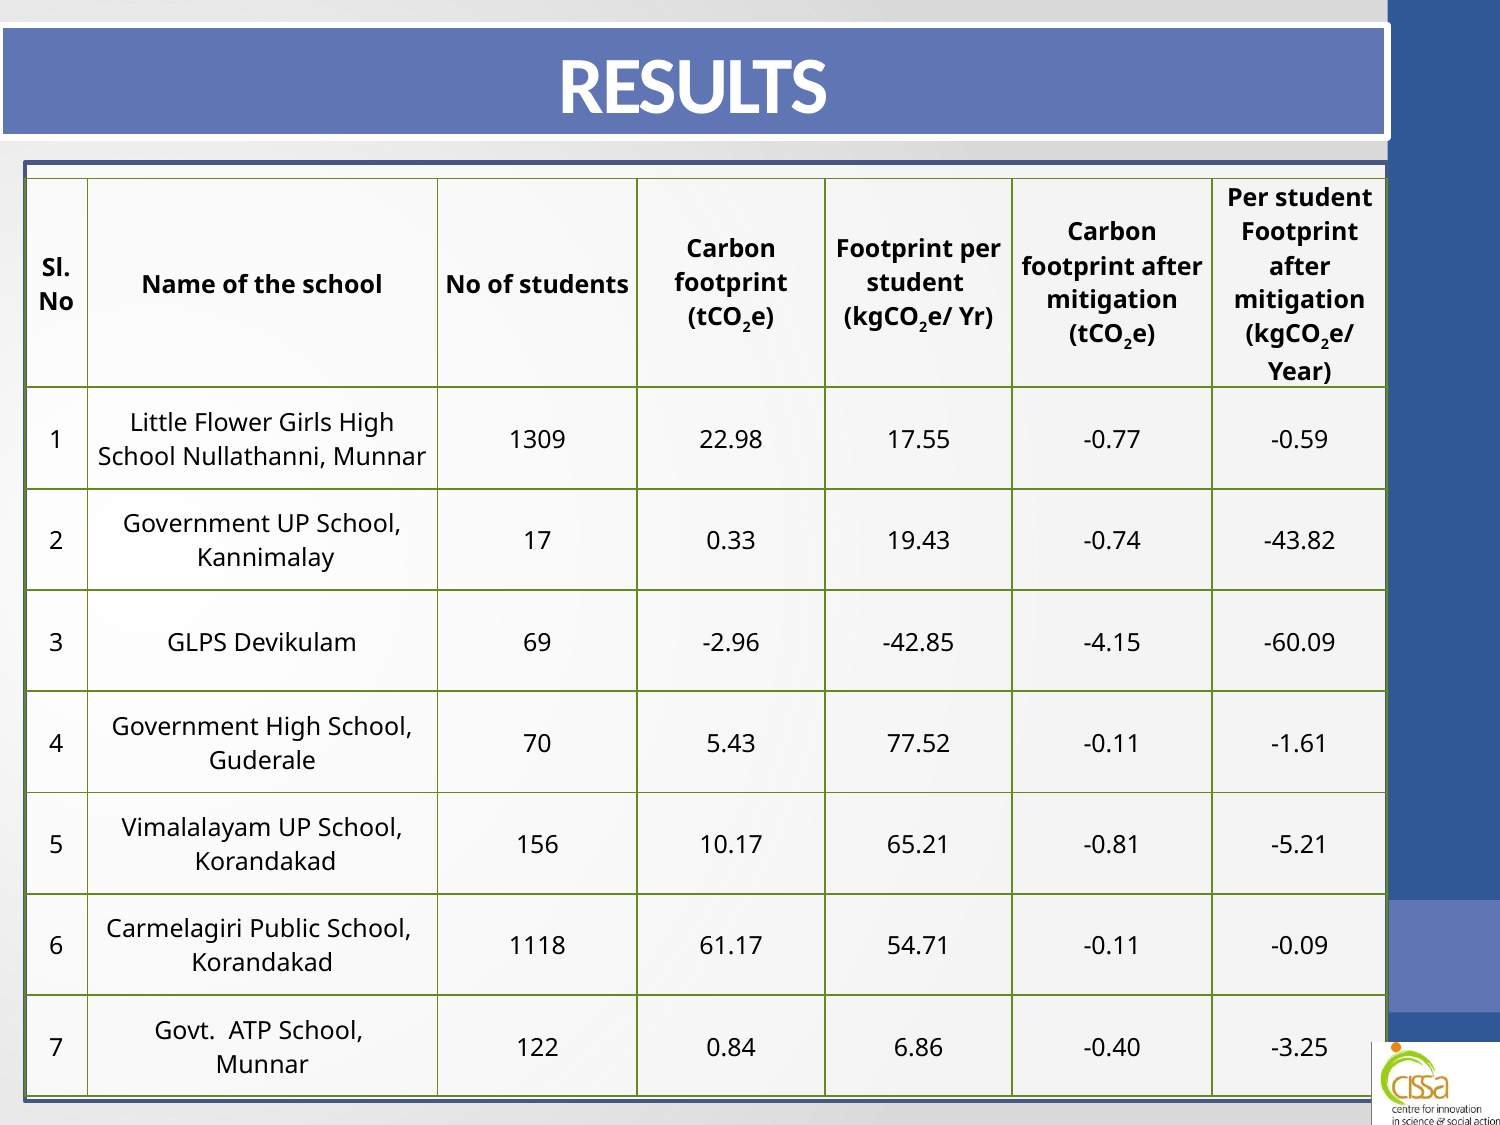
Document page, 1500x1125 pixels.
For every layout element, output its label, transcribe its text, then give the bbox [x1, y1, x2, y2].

table_cell -0.40 [1013, 996, 1211, 1095]
table_cell 70 [438, 692, 636, 792]
table_header No of students [438, 179, 636, 386]
table_cell 122 [438, 996, 636, 1095]
table_cell 6 [26, 895, 87, 994]
table_cell -0.77 [1013, 388, 1211, 488]
table_cell 17.55 [826, 388, 1011, 488]
table_cell 69 [438, 591, 636, 690]
table_cell Little Flower Girls High School Nullathanni, Munnar [88, 388, 437, 488]
text_box [23, 160, 1389, 1103]
table_cell 7 [26, 996, 87, 1095]
table_cell -2.96 [638, 591, 824, 690]
table_cell 4 [26, 692, 87, 792]
table_cell Govt. ATP School, Munnar [88, 996, 437, 1095]
table_cell -0.09 [1213, 895, 1386, 994]
table_cell -5.21 [1213, 793, 1386, 893]
table_cell -60.09 [1213, 591, 1386, 690]
table_cell -0.11 [1013, 692, 1211, 792]
table_cell 61.17 [638, 895, 824, 994]
table_cell 0.33 [638, 490, 824, 589]
table_cell 22.98 [638, 388, 824, 488]
table_header Per student Footprint after mitigation (kgCO2e/ Year) [1213, 179, 1386, 386]
table_cell 17 [438, 490, 636, 589]
table_cell Vimalalayam UP School, Korandakad [88, 793, 437, 893]
table_cell -1.61 [1213, 692, 1386, 792]
table_cell GLPS Devikulam [88, 591, 437, 690]
table_cell -0.59 [1213, 388, 1386, 488]
table_cell -42.85 [826, 591, 1011, 690]
table_cell -0.11 [1013, 895, 1211, 994]
table_cell 6.86 [826, 996, 1011, 1095]
table_header Sl. No [26, 179, 87, 386]
table_cell 1309 [438, 388, 636, 488]
table_cell 2 [26, 490, 87, 589]
table_cell -0.81 [1013, 793, 1211, 893]
table_cell 1118 [438, 895, 636, 994]
table_cell 5 [26, 793, 87, 893]
table_cell Government High School, Guderale [88, 692, 437, 792]
picture [1371, 1042, 1500, 1125]
table_cell 54.71 [826, 895, 1011, 994]
table_cell -3.25 [1213, 996, 1386, 1095]
table_cell 3 [26, 591, 87, 690]
title RESULTS [0, 22, 1391, 141]
table_cell 156 [438, 793, 636, 893]
table_cell 5.43 [638, 692, 824, 792]
table_header Carbon footprint after mitigation (tCO2e) [1013, 179, 1211, 386]
table_header Footprint per student (kgCO2e/ Yr) [826, 179, 1011, 386]
table_cell Government UP School, Kannimalay [88, 490, 437, 589]
table_cell -4.15 [1013, 591, 1211, 690]
table_cell 1 [26, 388, 87, 488]
table_cell -0.74 [1013, 490, 1211, 589]
table_cell Carmelagiri Public School, Korandakad [88, 895, 437, 994]
table_cell 65.21 [826, 793, 1011, 893]
table_cell 19.43 [826, 490, 1011, 589]
table_header Name of the school [88, 179, 437, 386]
table_cell 0.84 [638, 996, 824, 1095]
table_cell -43.82 [1213, 490, 1386, 589]
table_cell 10.17 [638, 793, 824, 893]
table_cell 77.52 [826, 692, 1011, 792]
table_header Carbon footprint (tCO2e) [638, 179, 824, 386]
